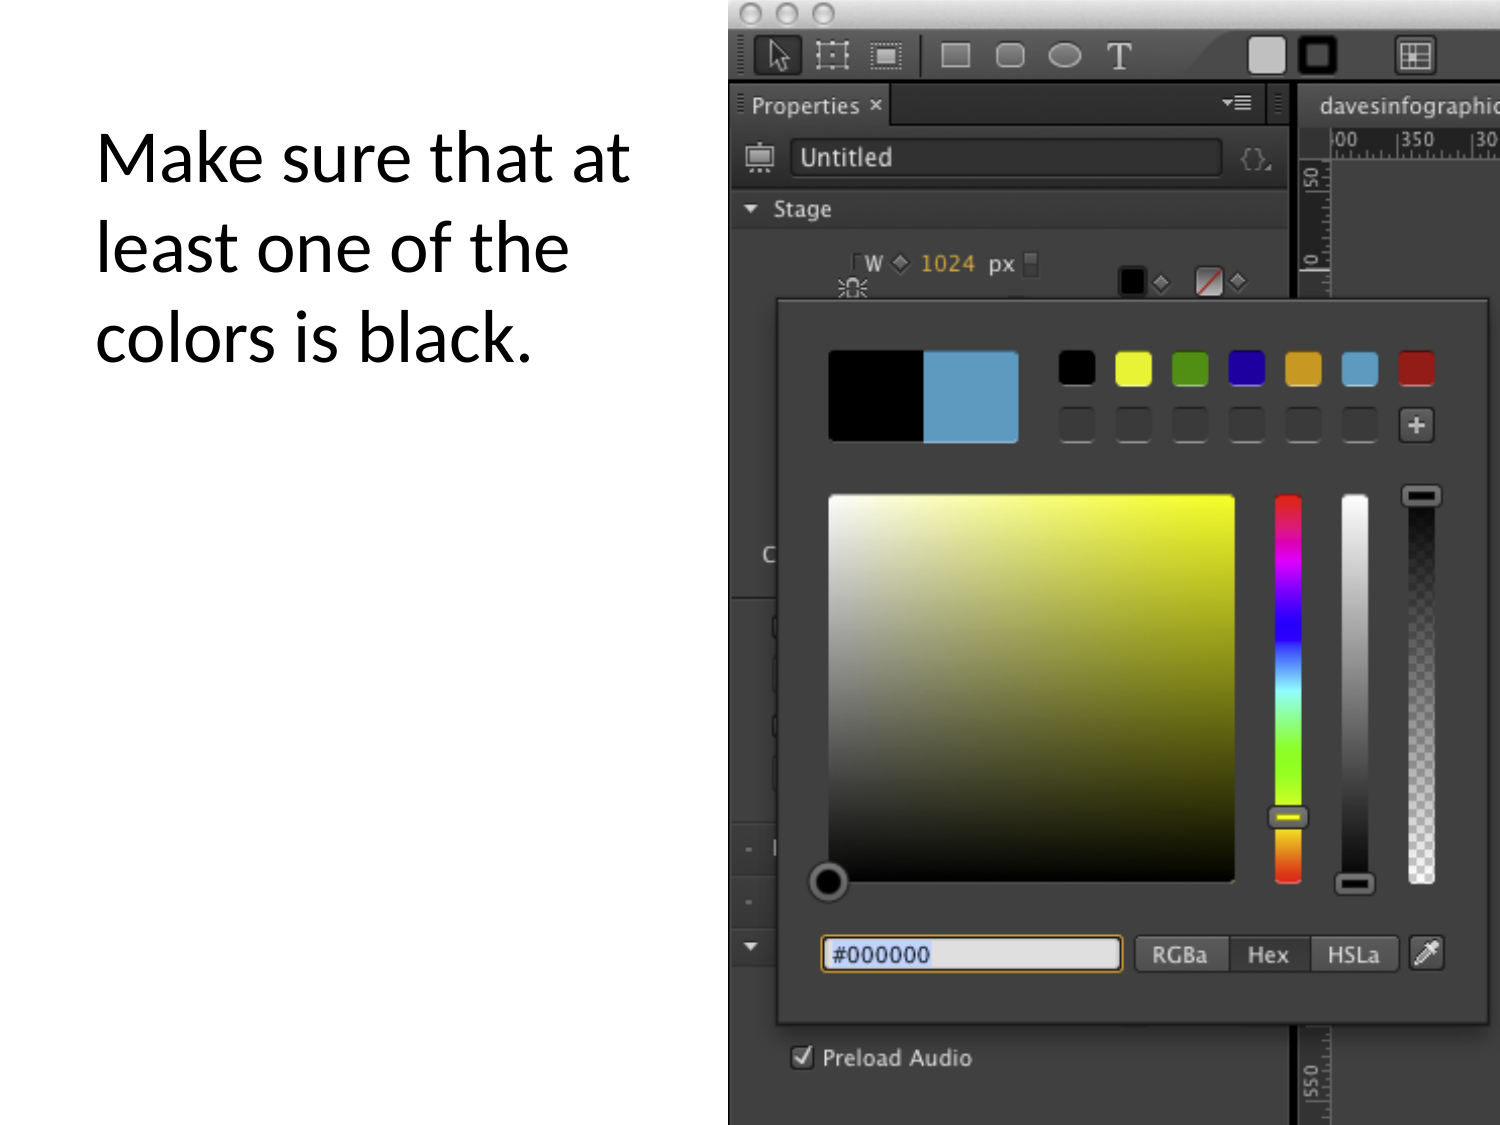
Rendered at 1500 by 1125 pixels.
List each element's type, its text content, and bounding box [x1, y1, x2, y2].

text_box Make sure that at least one of the colors is black. [80, 99, 682, 385]
picture [728, 0, 1500, 1125]
